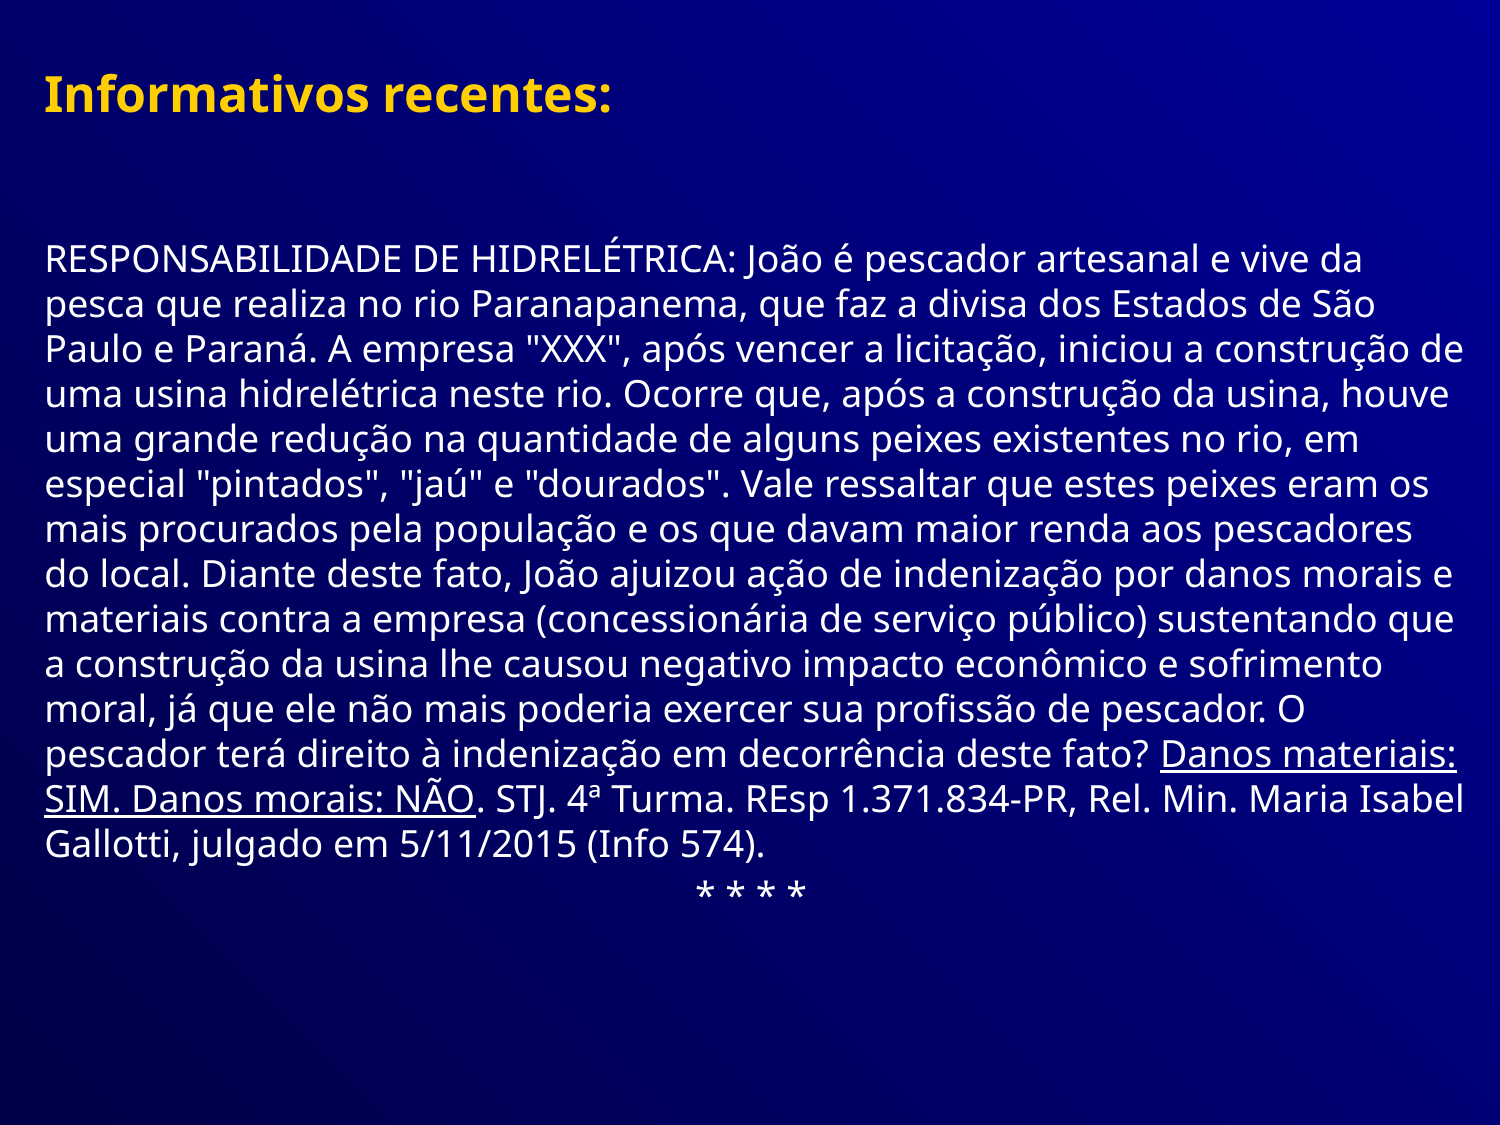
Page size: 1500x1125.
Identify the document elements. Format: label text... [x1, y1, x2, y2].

list Informativos recentes: RESPONSABILIDADE DE HIDRELÉTRICA: João é pescador artesanal e vive da pesca que realiza no rio Paranapanema, que faz a divisa dos Estados de São Paulo e Paraná. A empresa "XXX", após vencer a licitação, iniciou a construção de uma usina hidrelétrica neste rio. Ocorre que, após a construção da usina, houve uma grande redução na quantidade de alguns peixes existentes no rio, em especial "pintados", "jaú" e "dourados". Vale ressaltar que estes peixes eram os mais procurados pela população e os que davam maior renda aos pescadores do local. Diante deste fato, João ajuizou ação de indenização por danos morais e materiais contra a empresa (concessionária de serviço público) sustentando que a construção da usina lhe causou negativo impacto econômico e sofrimento moral, já que ele não mais poderia exercer sua profissão de pescador. O pescador terá direito à indenização em decorrência deste fato? Danos materiais: SIM. Danos morais: NÃO. STJ. 4ª Turma. REsp 1.371.834-PR, Rel. Min. Maria Isabel Gallotti, julgado em 5/11/2015 (Info 574). * * * * [29, 54, 1483, 1030]
